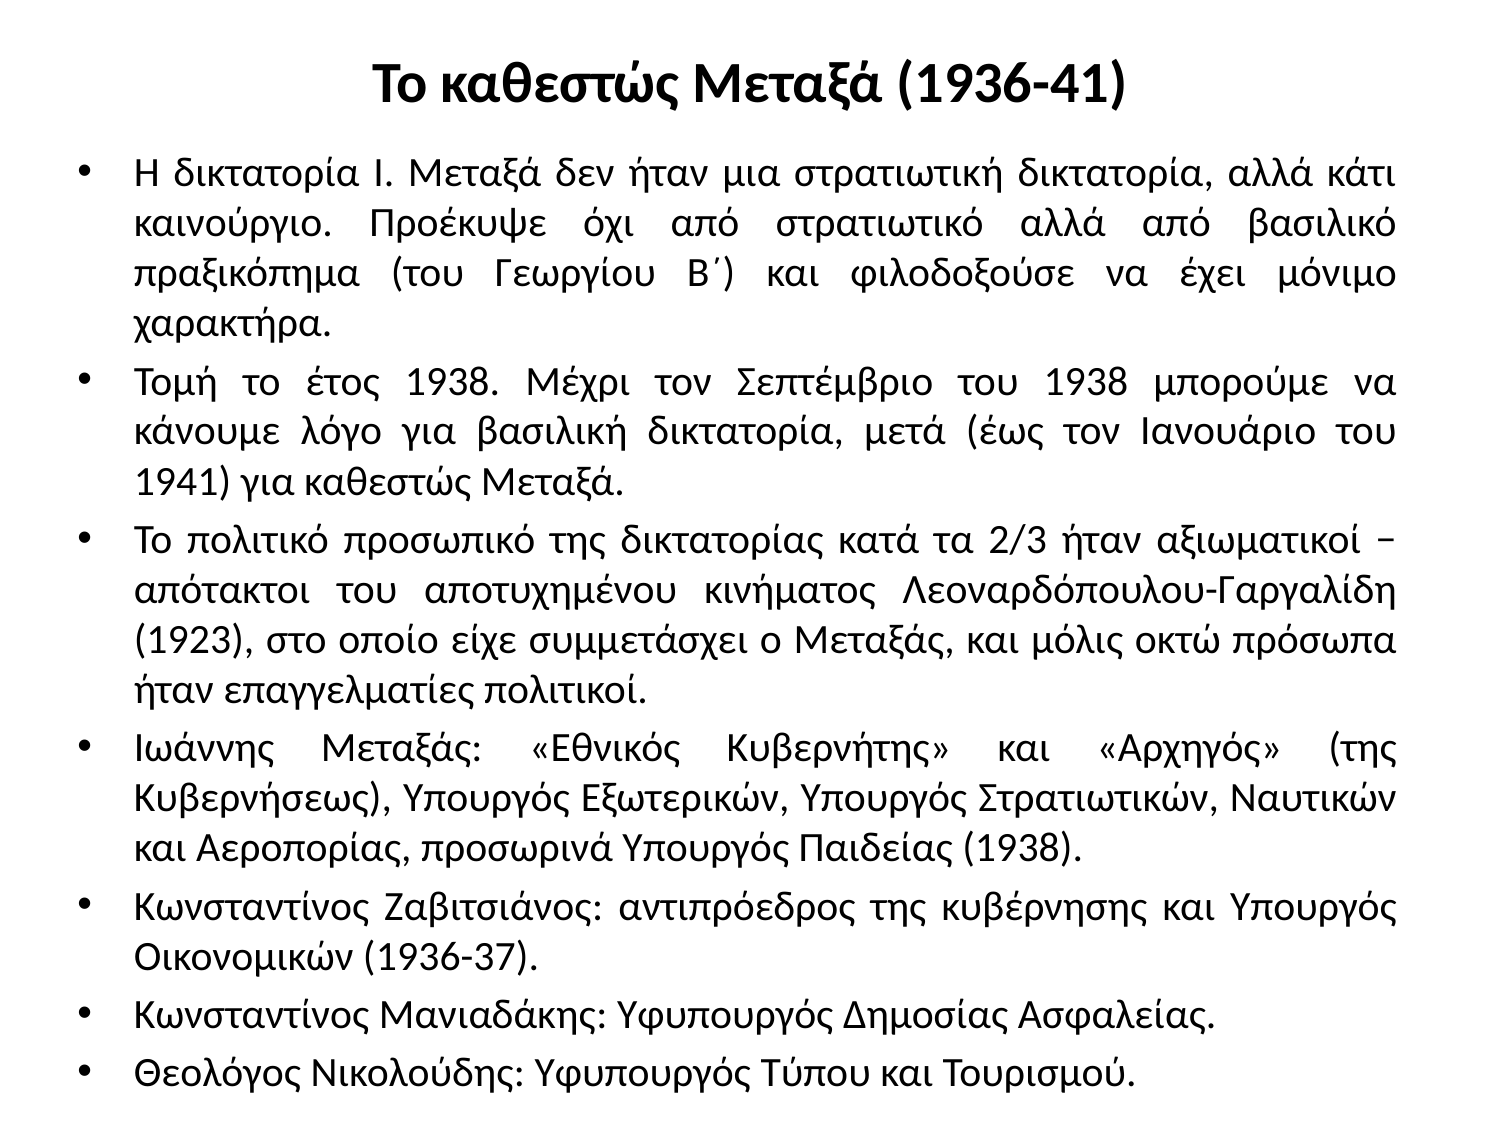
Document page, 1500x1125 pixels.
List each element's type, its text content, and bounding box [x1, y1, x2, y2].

title Το καθεστώς Μεταξά (1936-41) [74, 44, 1426, 113]
list Η δικτατορία Ι. Μεταξά δεν ήταν μια στρατιωτική δικτατορία, αλλά κάτι καινούργιο. Προέκυψε όχι από στρατιωτικό αλλά από βασιλικό πραξικόπημα (του Γεωργίου Β´) και φιλοδοξούσε να έχει μόνιμο χαρακτήρα. Τομή το έτος 1938. Μέχρι τον Σεπτέμβριο του 1938 μπορούμε να κάνουμε λόγο για βασιλική δικτατορία, μετά (έως τον Ιανουάριο του 1941) για καθεστώς Μεταξά. Το πολιτικό προσωπικό της δικτατορίας κατά τα 2/3 ήταν αξιωματικοί − απότακτοι του αποτυχημένου κινήματος Λεοναρδόπουλου-Γαργαλίδη (1923), στο οποίο είχε συμμετάσχει ο Μεταξάς, και μόλις οκτώ πρόσωπα ήταν επαγγελματίες πολιτικοί. Ιωάννης Μεταξάς: «Εθνικός Κυβερνήτης» και «Αρχηγός» (της Κυβερνήσεως), Υπουργός Εξωτερικών, Υπουργός Στρατιωτικών, Ναυτικών και Αεροπορίας, προσωρινά Υπουργός Παιδείας (1938). Κωνσταντίνος Ζαβιτσιάνος: αντιπρόεδρος της κυβέρνησης και Υπουργός Οικονομικών (1936-37). Κωνσταντίνος Μανιαδάκης: Υφυπουργός Δημοσίας Ασφαλείας. Θεολόγος Νικολούδης: Υφυπουργός Τύπου και Τουρισμού. [62, 137, 1413, 1081]
